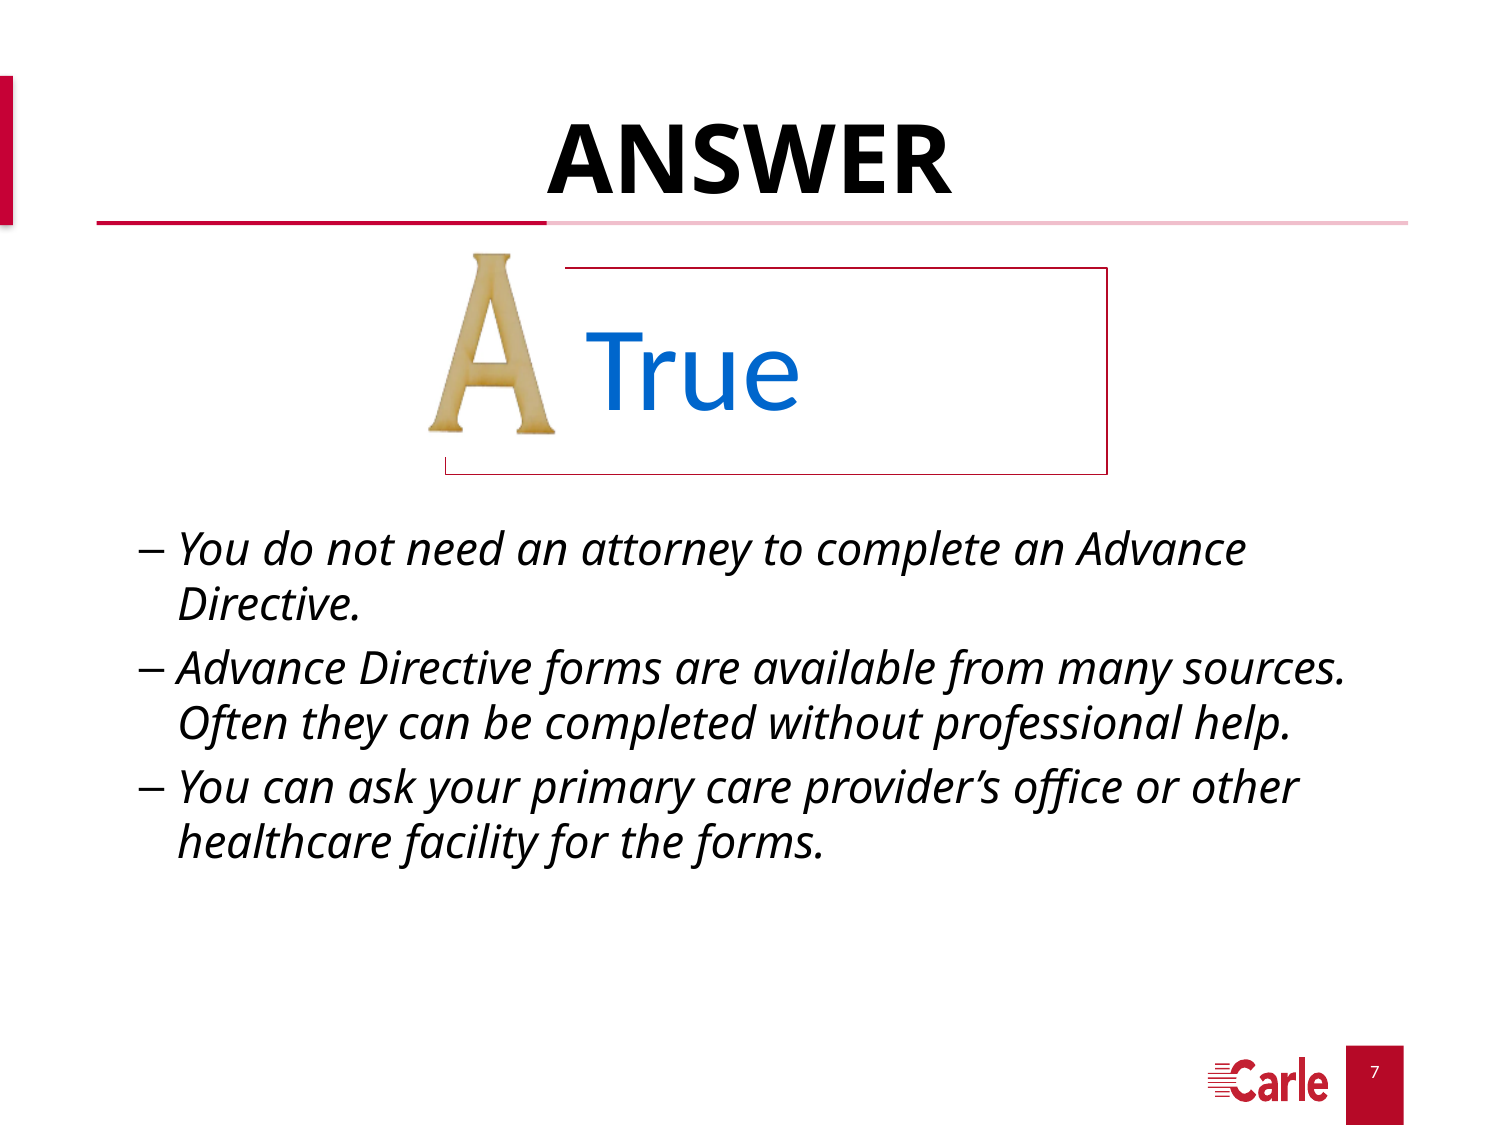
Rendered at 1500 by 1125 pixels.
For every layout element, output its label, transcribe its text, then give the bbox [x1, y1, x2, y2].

title ANSWER [97, 0, 1403, 220]
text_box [274, 237, 1251, 476]
list You do not need an attorney to complete an Advance Directive. Advance Directive forms are available from many sources. Often they can be completed without professional help. You can ask your primary care provider’s office or other healthcare facility for the forms. [48, 512, 1452, 1088]
